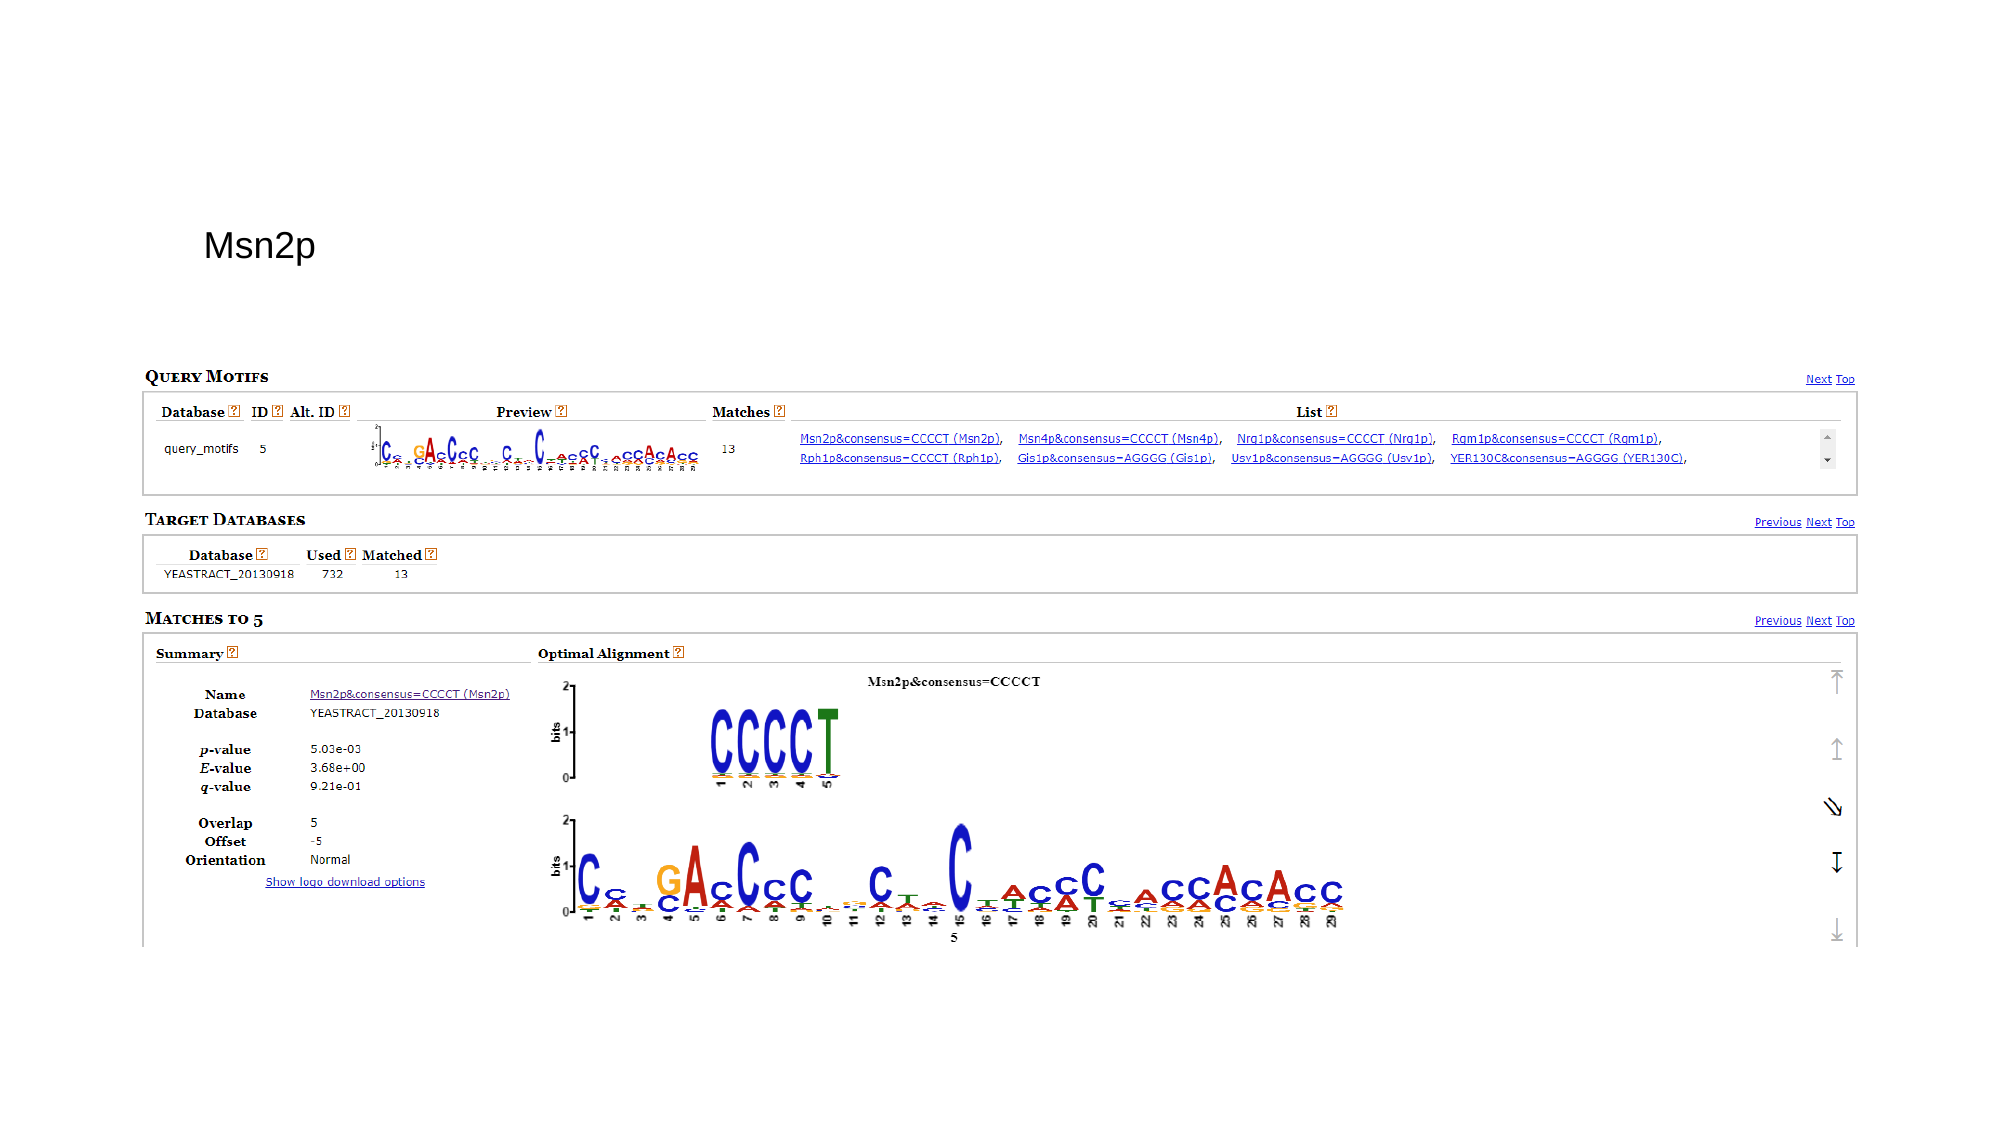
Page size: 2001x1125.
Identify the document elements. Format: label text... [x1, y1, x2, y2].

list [137, 366, 1863, 947]
text_box Msn2p [188, 214, 502, 274]
